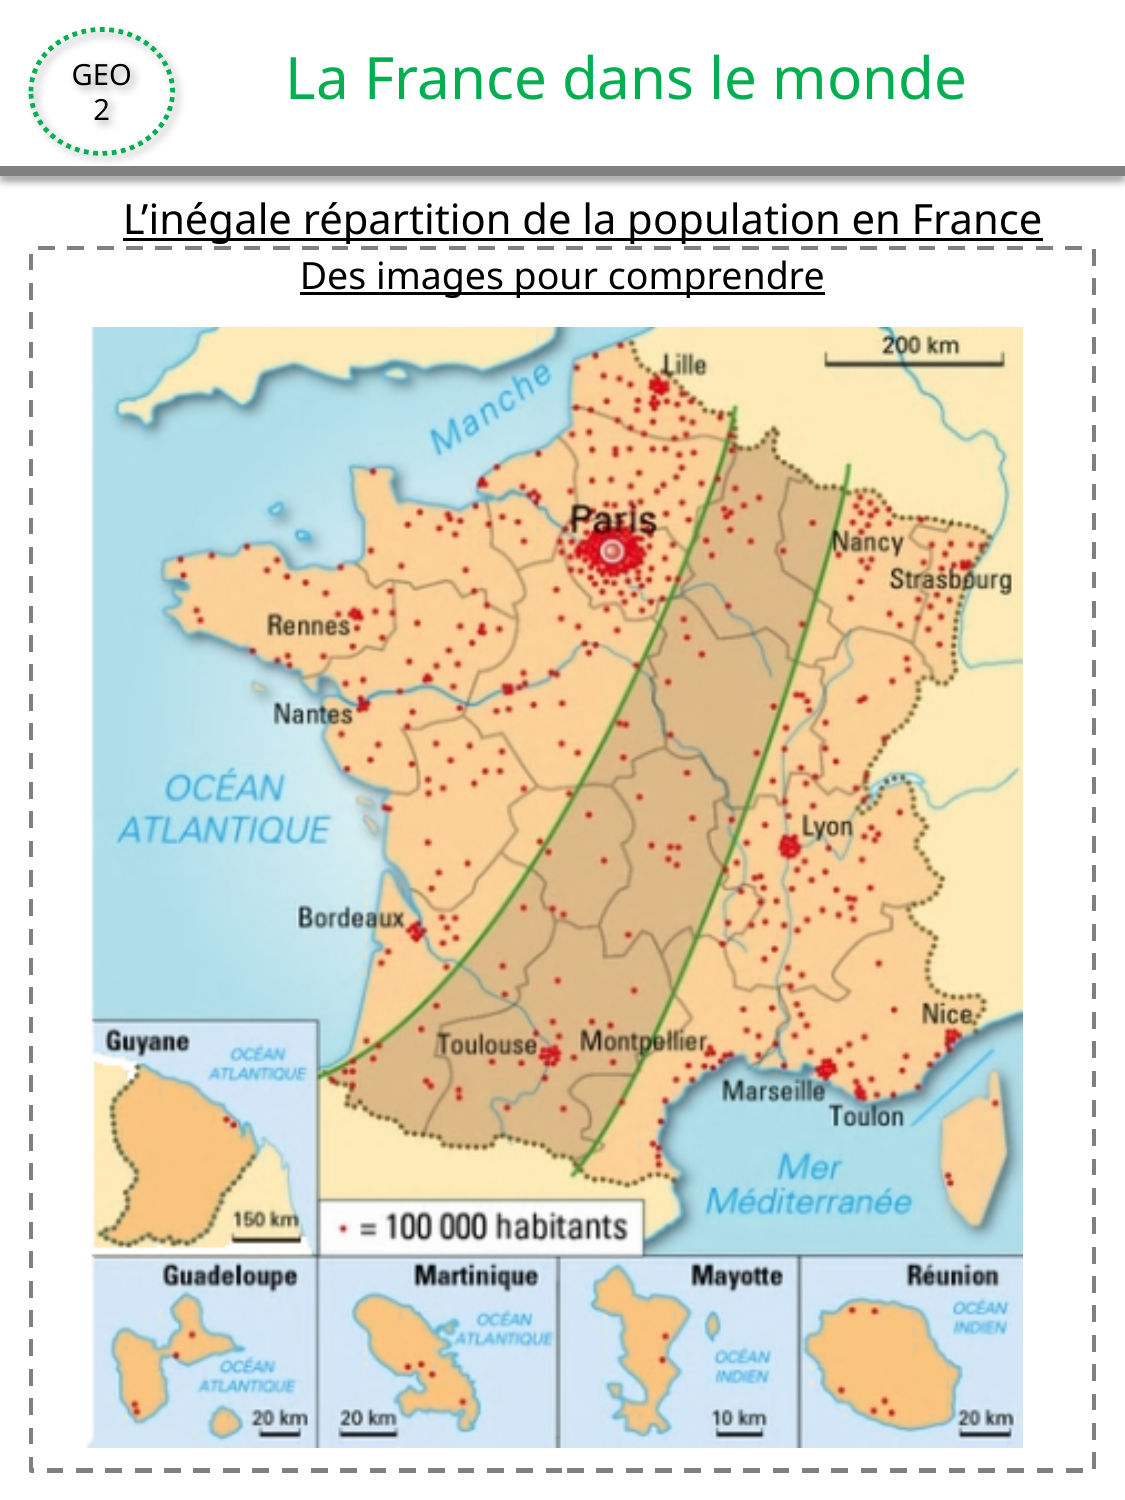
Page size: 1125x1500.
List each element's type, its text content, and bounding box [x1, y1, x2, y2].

text_box GEO 2 [28, 27, 168, 156]
text_box La France dans le monde [144, 34, 1109, 119]
text_box Des images pour comprendre [29, 246, 1096, 1473]
text_box L’inégale répartition de la population en France [86, 185, 1080, 248]
picture [86, 327, 1023, 1448]
